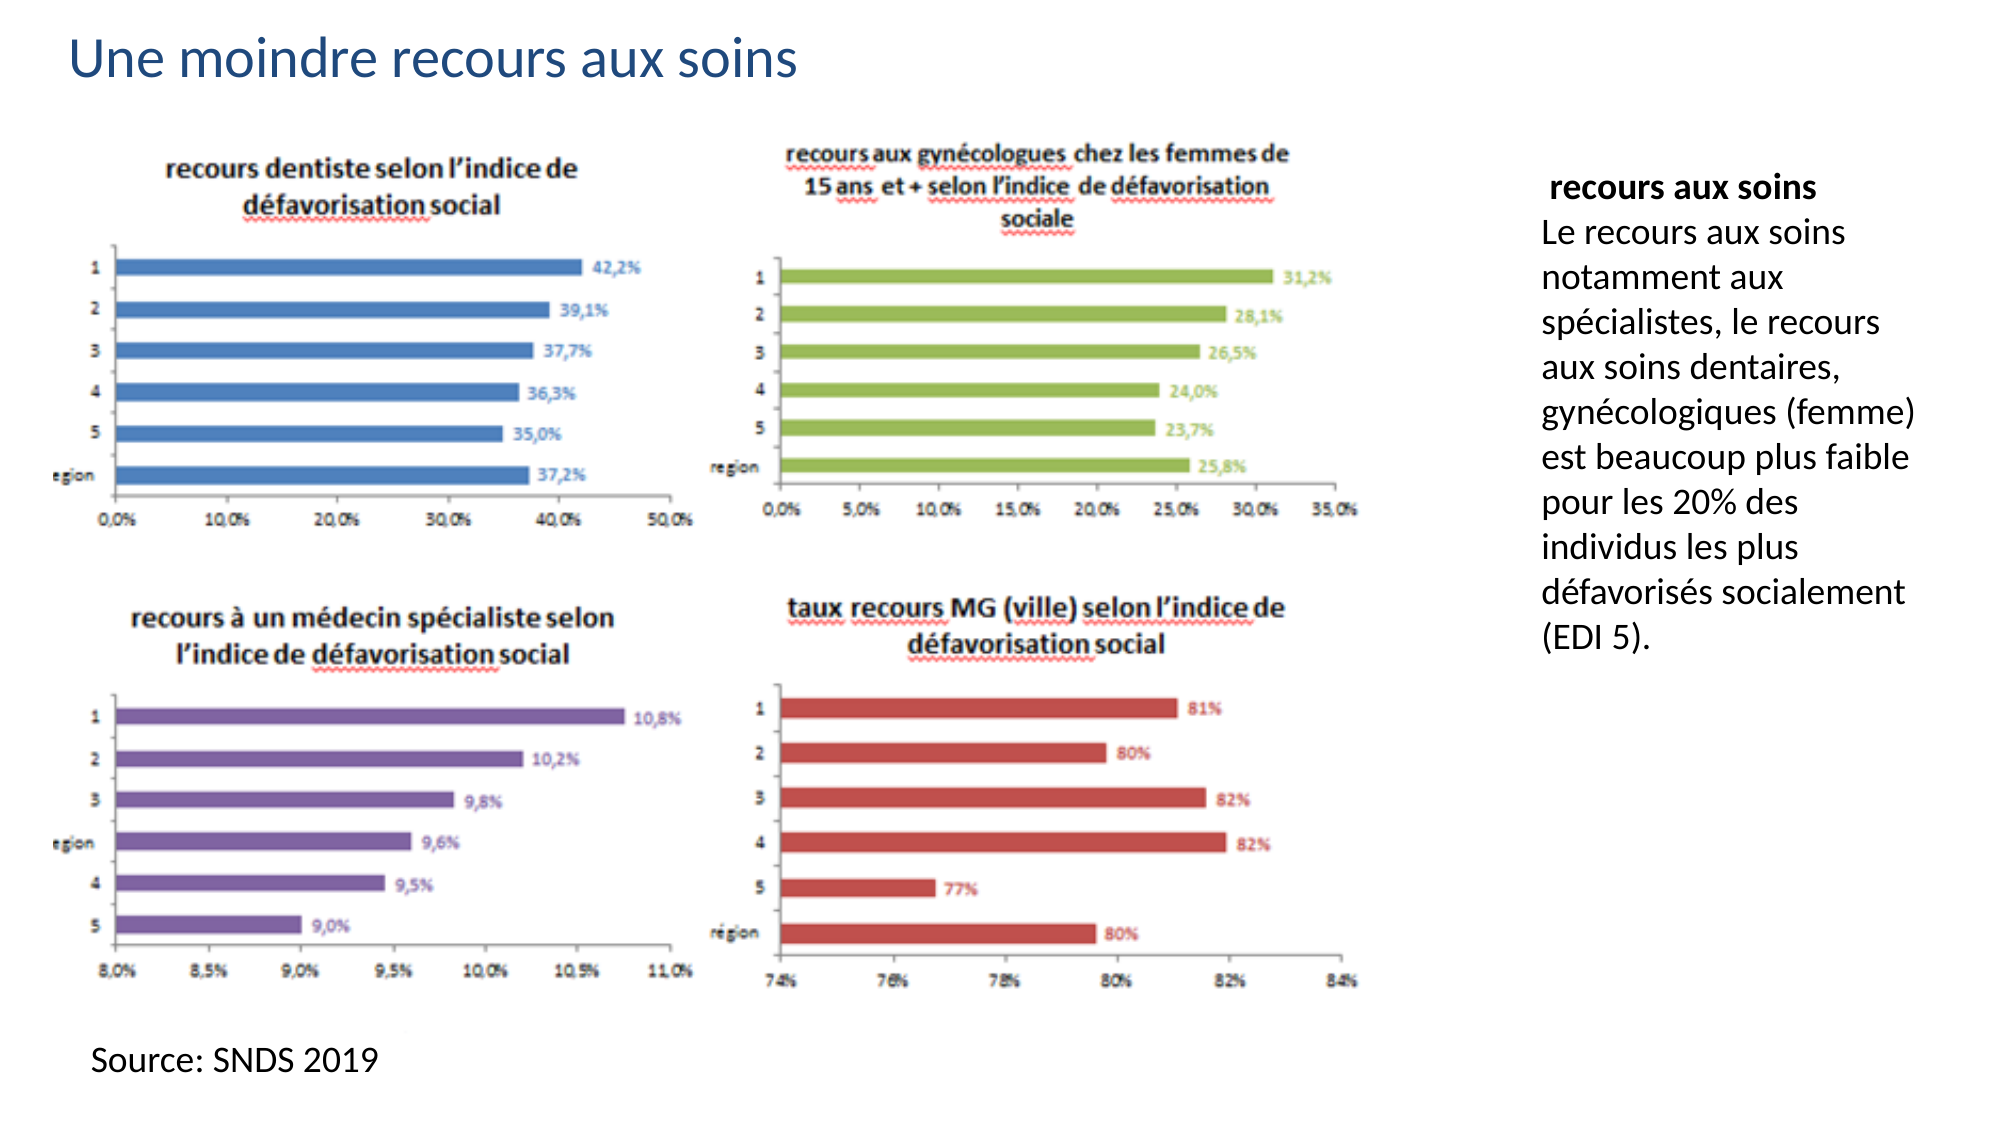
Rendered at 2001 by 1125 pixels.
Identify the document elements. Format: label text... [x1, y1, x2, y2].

picture [53, 103, 1367, 1055]
text_box Une moindre recours aux soins [53, 12, 1779, 105]
text_box Source: SNDS 2019 [76, 1063, 730, 1088]
text_box recours aux soins Le recours aux soins notamment aux spécialistes, le recours aux soins dentaires, gynécologiques (femme) est beaucoup plus faible pour les 20% des individus les plus défavorisés socialement (EDI 5). [1526, 154, 1948, 665]
